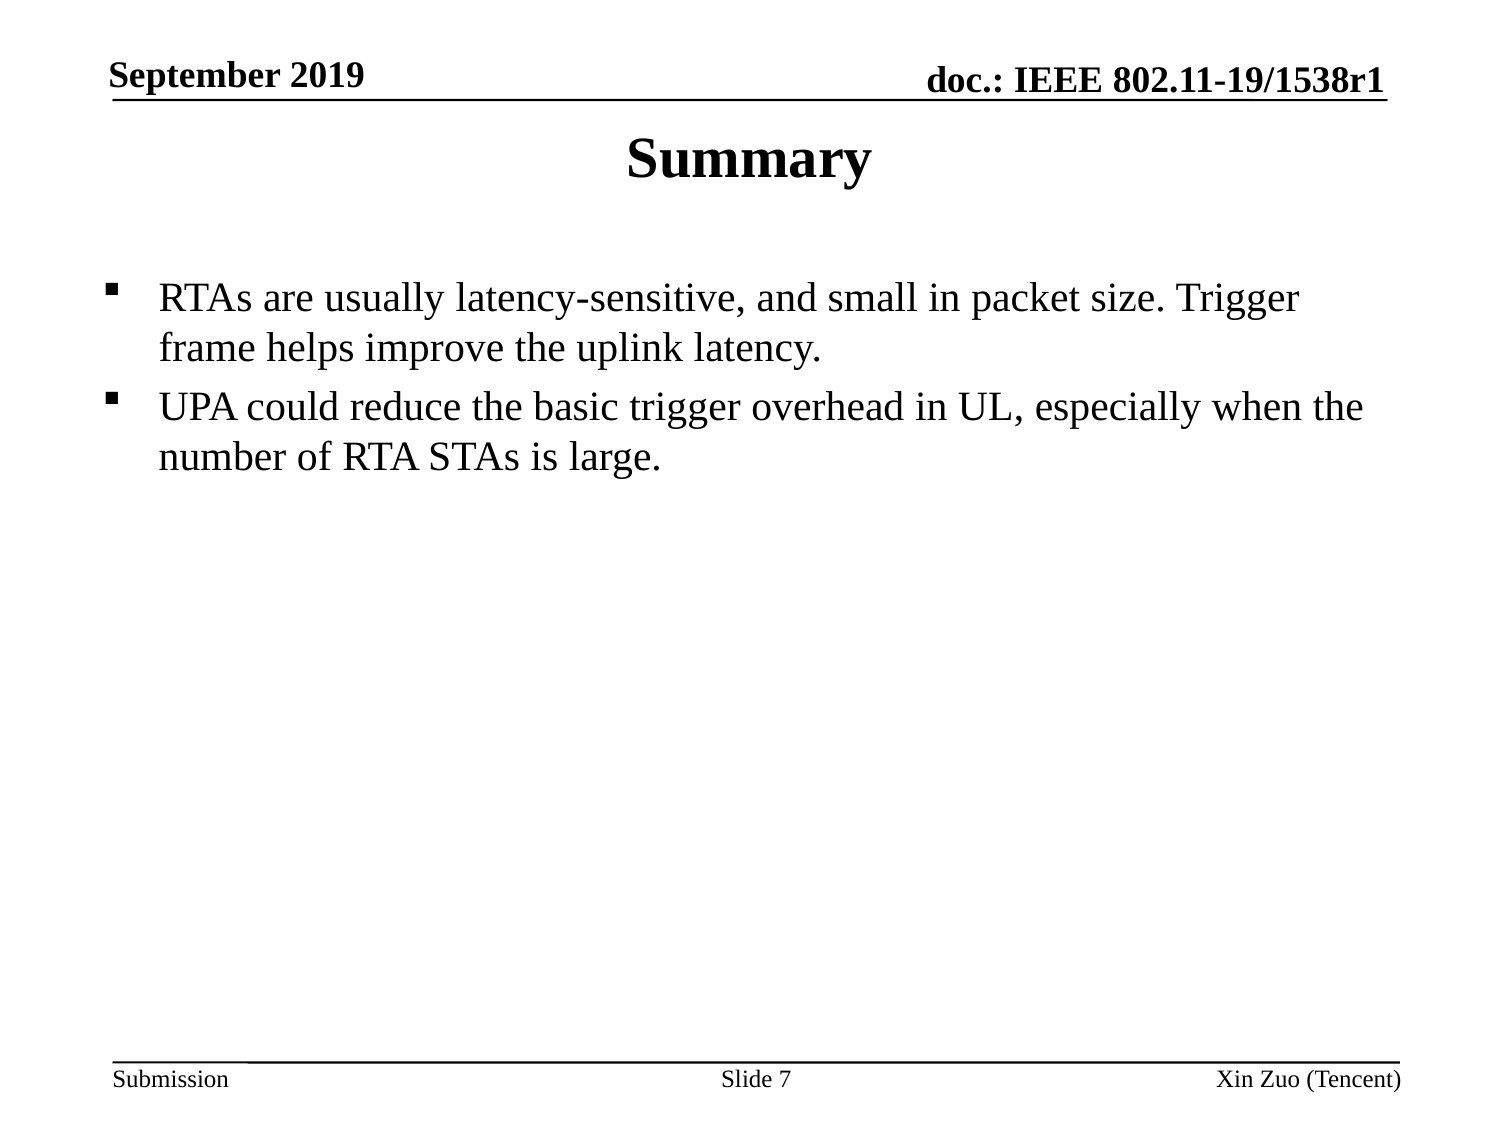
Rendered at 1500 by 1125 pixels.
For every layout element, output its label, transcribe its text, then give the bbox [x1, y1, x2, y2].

slide_number Slide 7 [712, 1061, 800, 1093]
text_box RTAs are usually latency-sensitive, and small in packet size. Trigger frame helps improve the uplink latency. UPA could reduce the basic trigger overhead in UL, especially when the number of RTA STAs is large. [87, 262, 1413, 525]
footer Xin Zuo (Tencent) [949, 1061, 1402, 1093]
text_box Summary [0, 111, 1500, 225]
